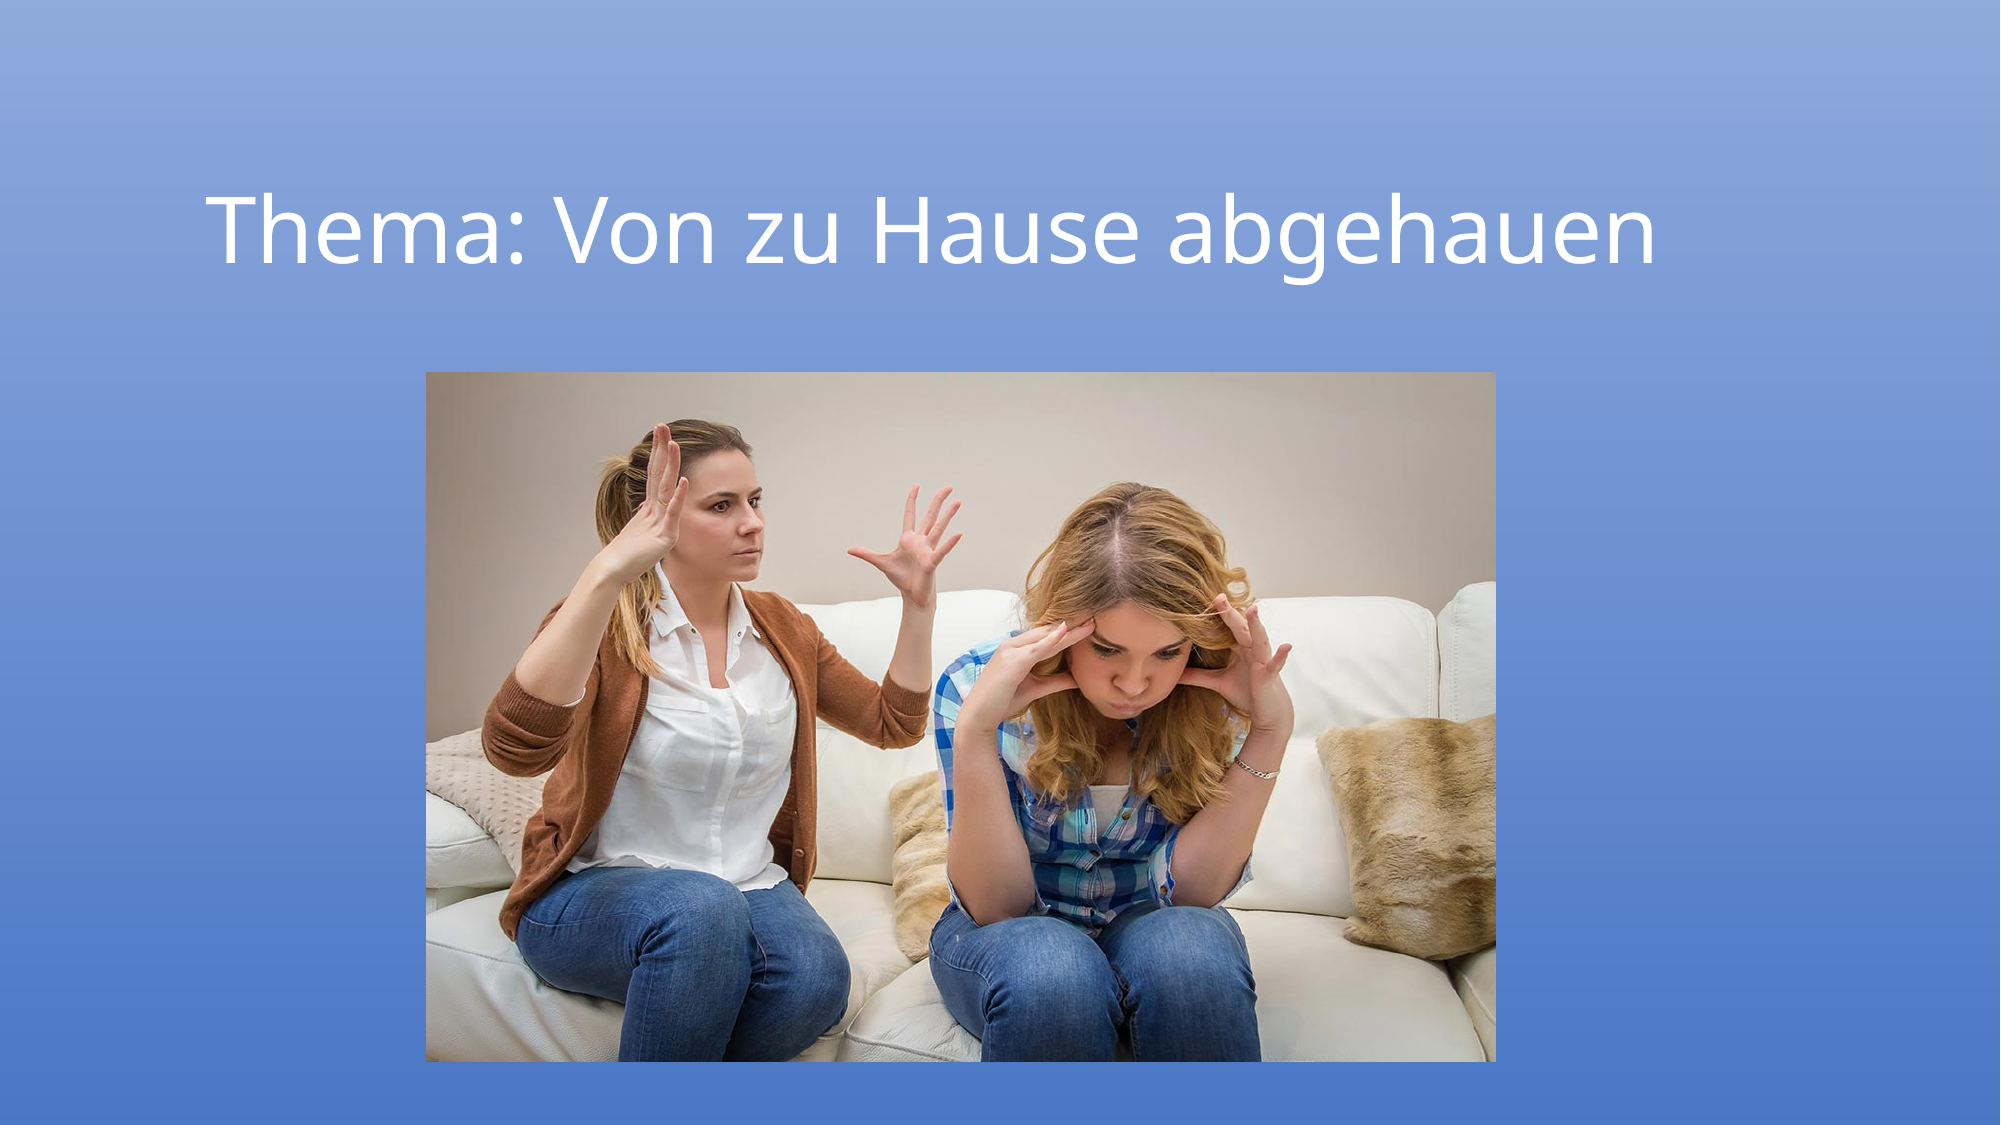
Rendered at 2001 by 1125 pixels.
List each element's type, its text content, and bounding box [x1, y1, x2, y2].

title Thema: Von zu Hause abgehauen [117, 126, 1750, 291]
picture [426, 372, 1496, 1062]
